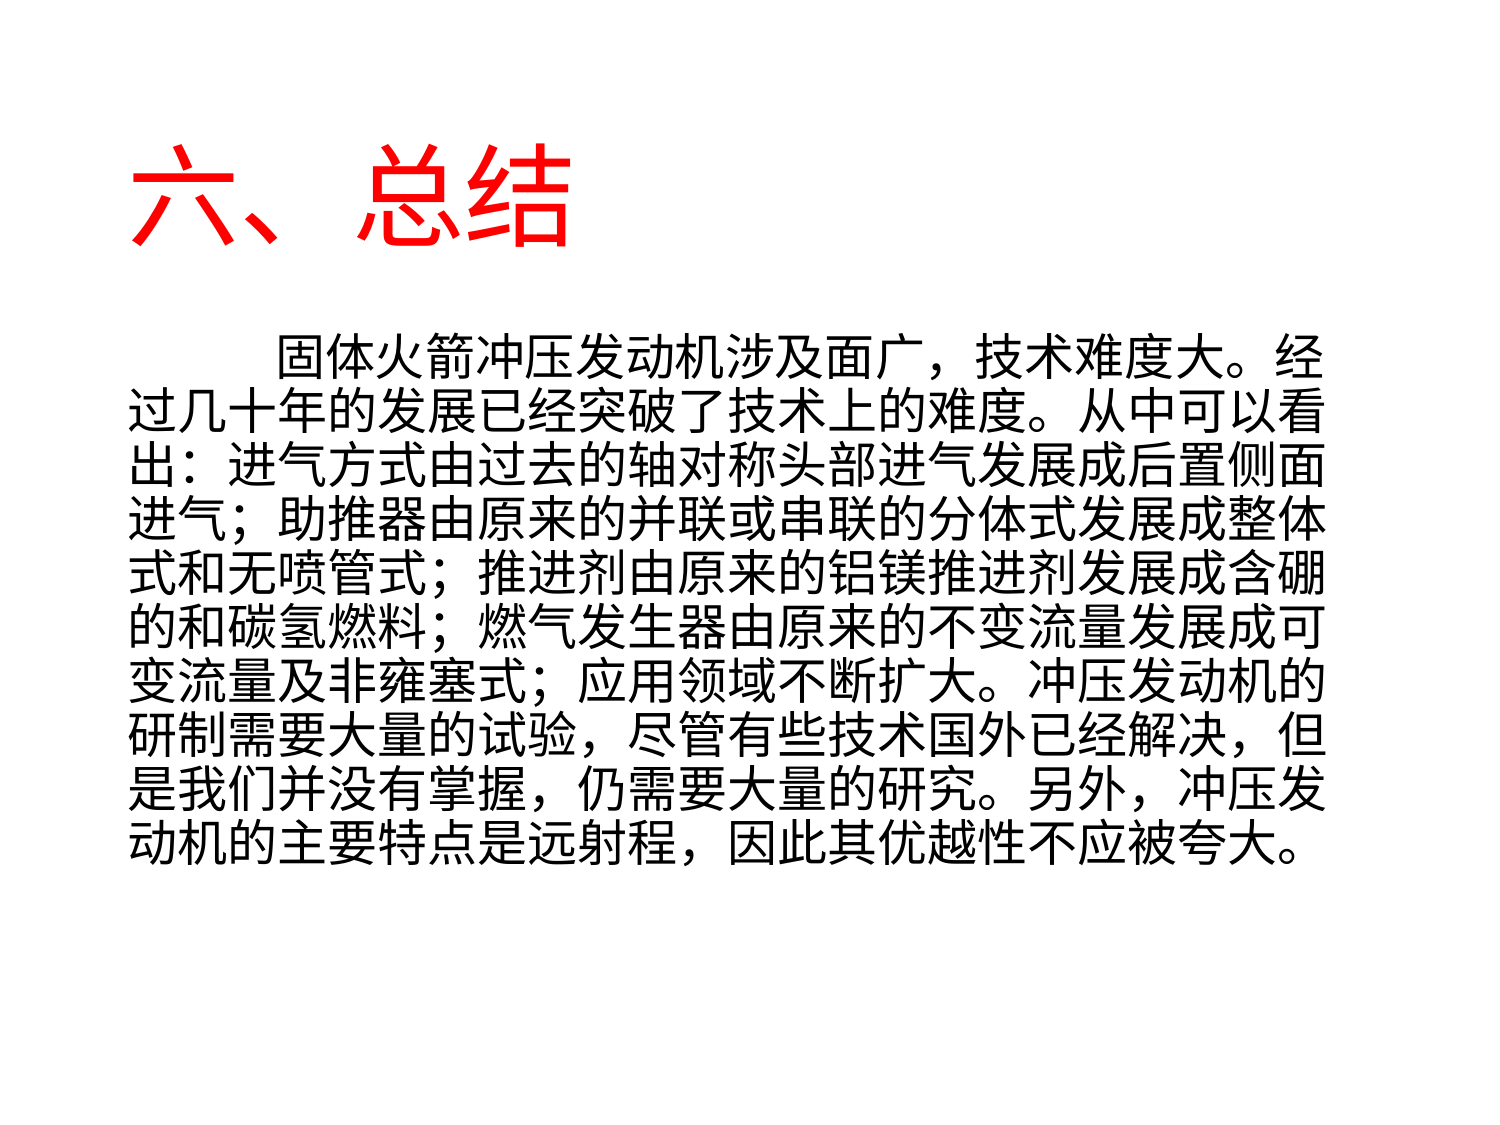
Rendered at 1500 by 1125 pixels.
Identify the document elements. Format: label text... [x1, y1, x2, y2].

list 固体火箭冲压发动机涉及面广，技术难度大。经过几十年的发展已经突破了技术上的难度。从中可以看出：进气方式由过去的轴对称头部进气发展成后置侧面进气；助推器由原来的并联或串联的分体式发展成整体式和无喷管式；推进剂由原来的铝镁推进剂发展成含硼的和碳氢燃料；燃气发生器由原来的不变流量发展成可变流量及非雍塞式；应用领域不断扩大。冲压发动机的研制需要大量的试验，尽管有些技术国外已经解决，但是我们并没有掌握，仍需要大量的研究。另外，冲压发动机的主要特点是远射程，因此其优越性不应被夸大。 [112, 324, 1388, 1001]
title 六、总结 [112, 99, 1388, 288]
